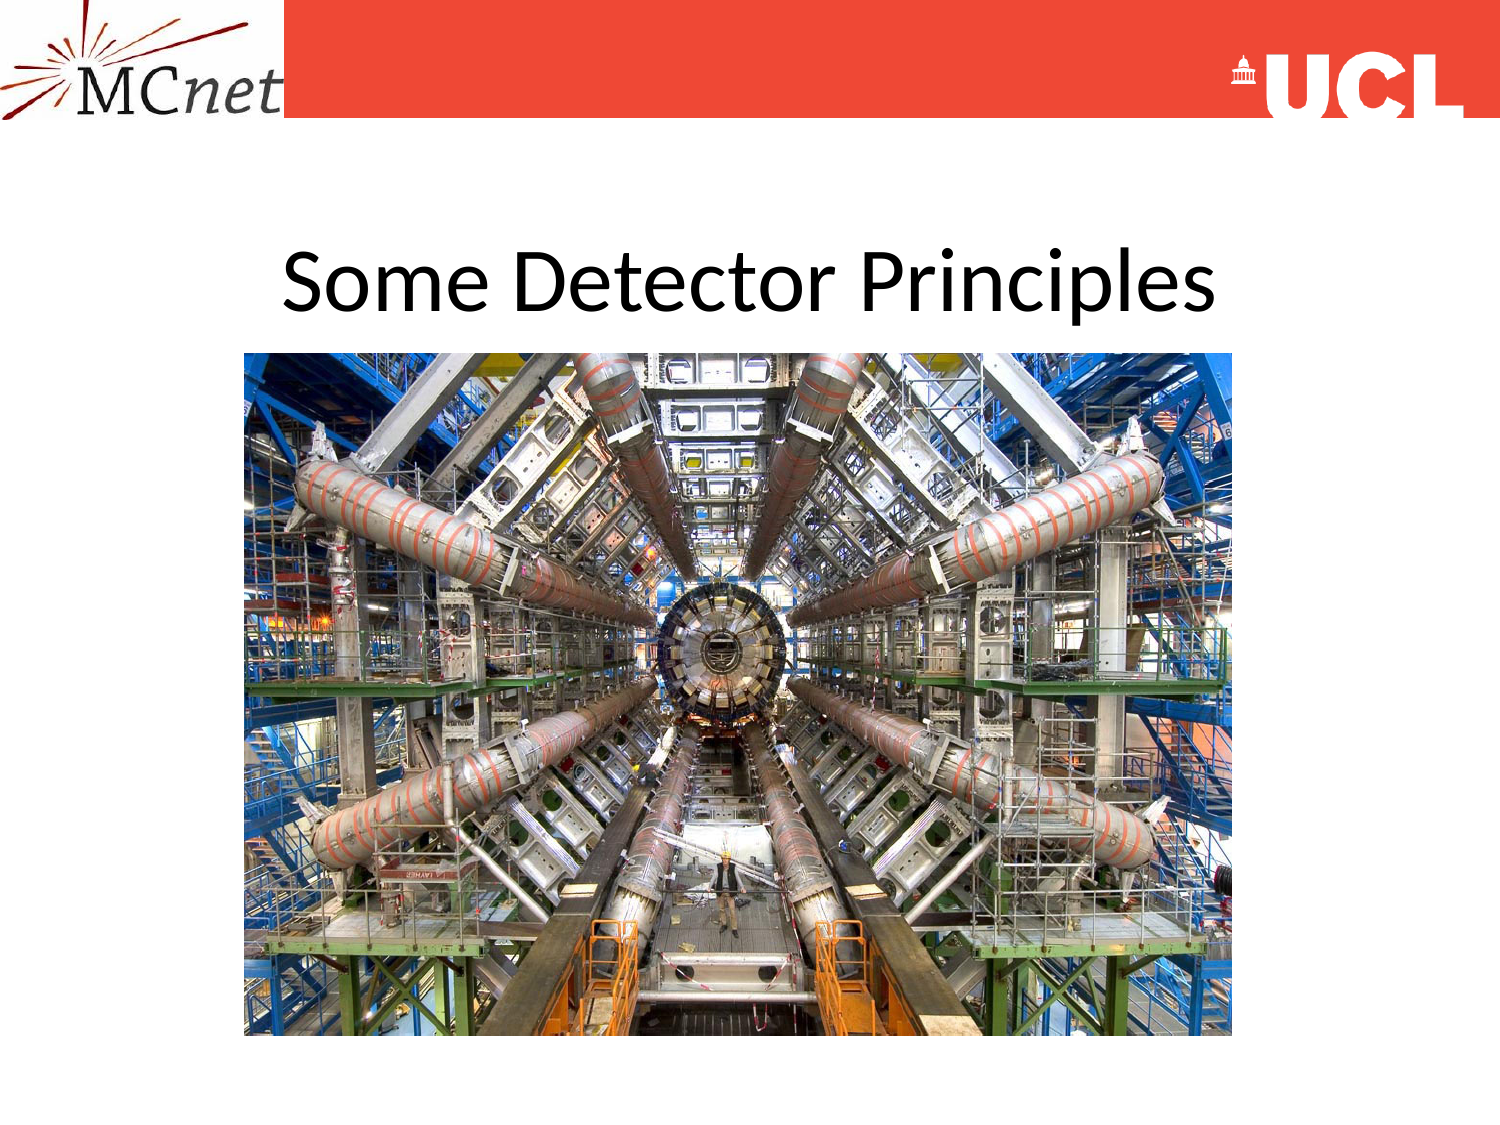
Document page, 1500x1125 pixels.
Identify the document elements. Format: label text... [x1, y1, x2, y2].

picture [243, 352, 1232, 1036]
picture [0, 0, 284, 120]
title Some Detector Principles [112, 154, 1388, 396]
